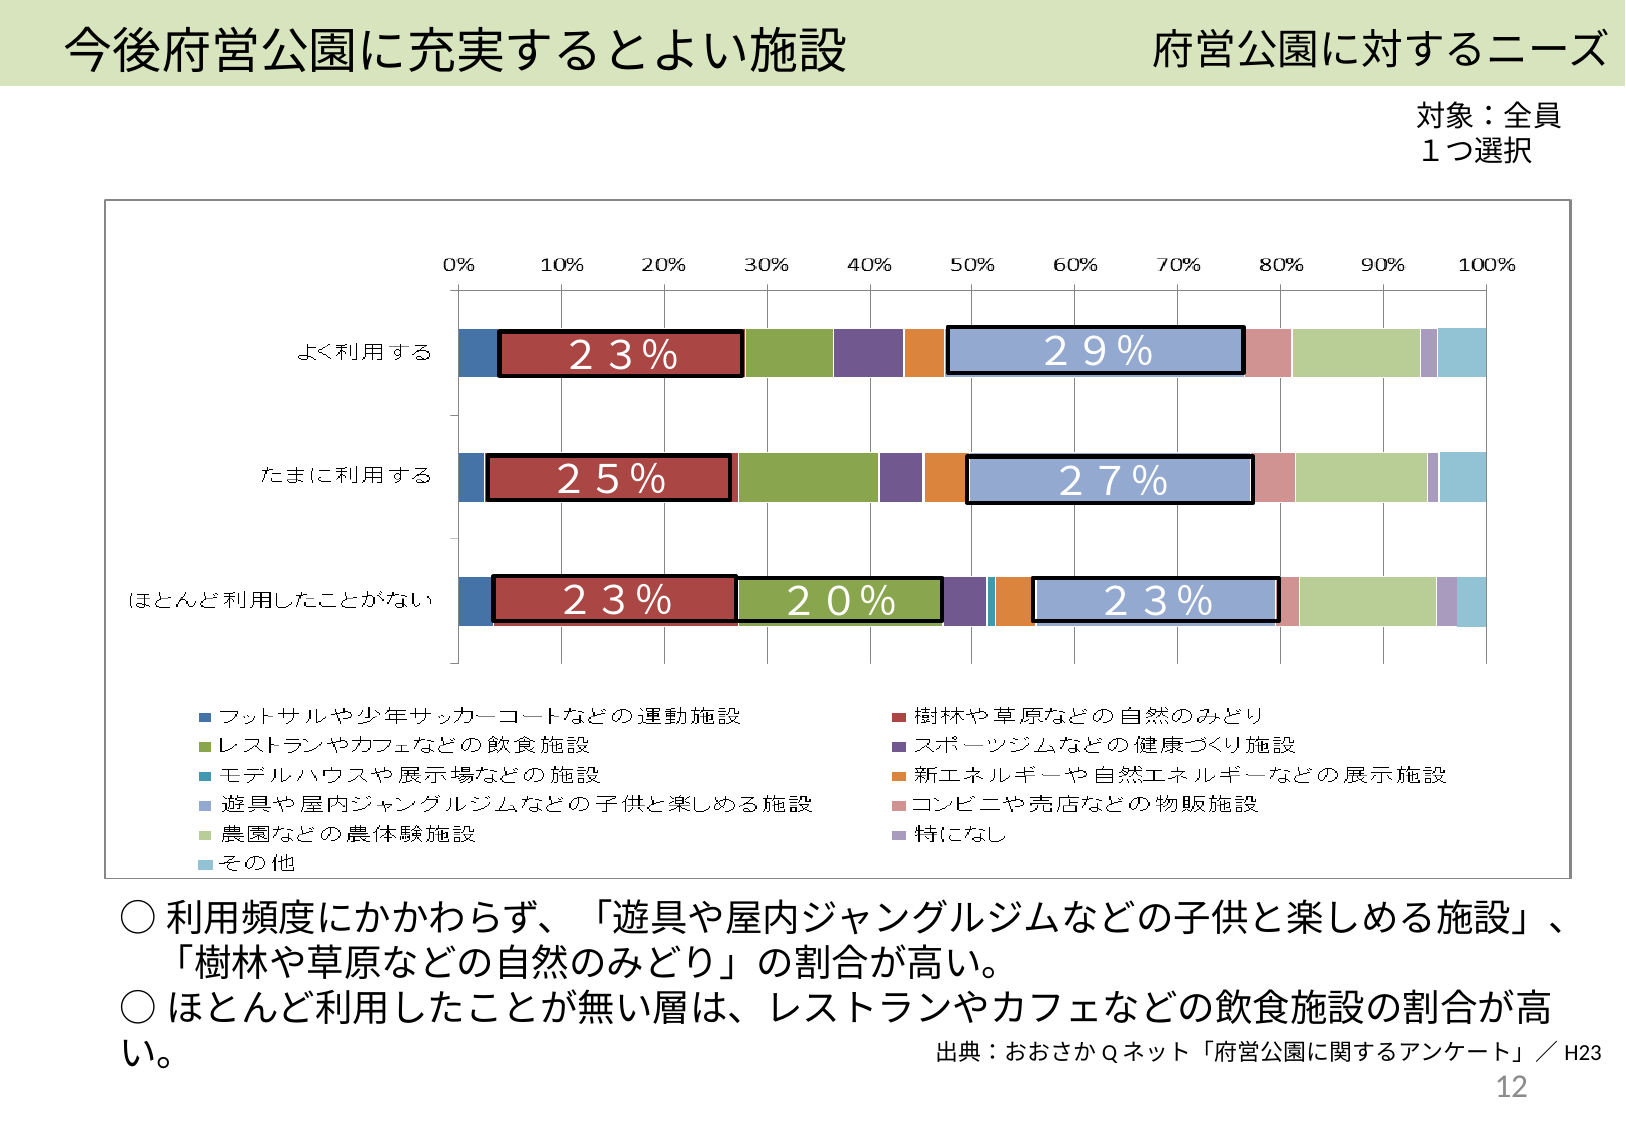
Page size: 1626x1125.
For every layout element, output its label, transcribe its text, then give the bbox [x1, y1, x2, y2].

text_box ○利用頻度にかかわらず、「遊具や屋内ジャングルジムなどの子供と楽しめる施設」、 「樹林や草原などの自然のみどり」の割合が高い。 ○ほとんど利用したことが無い層は、レストランやカフェなどの飲食施設の割合が高い。 [104, 887, 1572, 1082]
text_box 対象：全員 １つ選択 [1401, 90, 1578, 175]
slide_number 12 [1164, 1054, 1544, 1115]
picture [104, 199, 1572, 879]
text_box 出典：おおさかQネット「府営公園に関するアンケート」／H23 [920, 1030, 1617, 1073]
text_box 府営公園に対するニーズ [736, 0, 1625, 86]
text_box 今後府営公園に充実するとよい施設 [0, 0, 736, 86]
